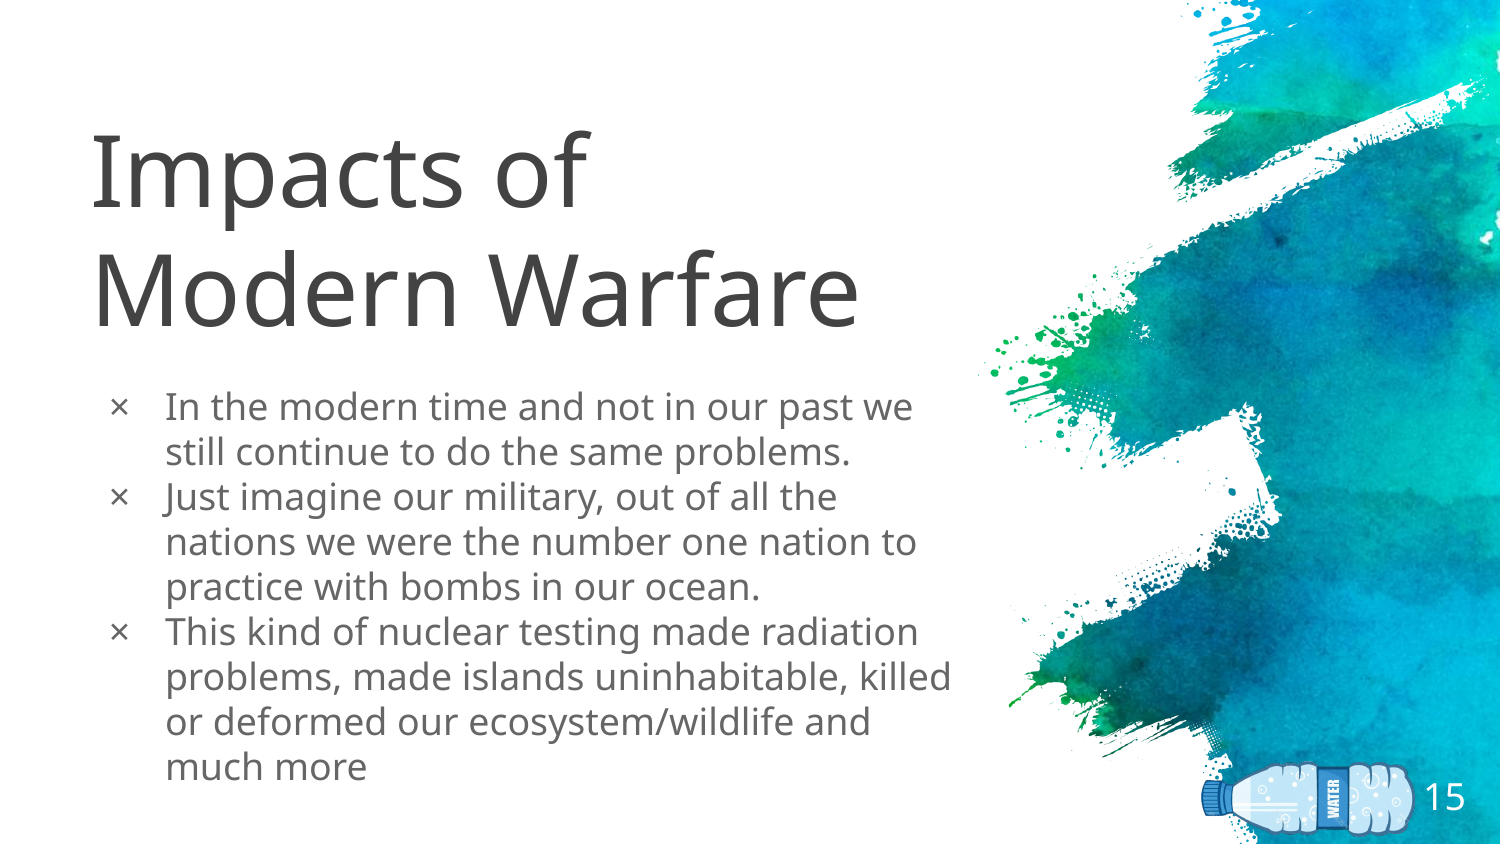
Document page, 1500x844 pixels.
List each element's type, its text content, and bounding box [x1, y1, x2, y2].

title Impacts of Modern Warfare [75, 221, 980, 362]
list In the modern time and not in our past we still continue to do the same problems. Just imagine our military, out of all the nations we were the number one nation to practice with bombs in our ocean. This kind of nuclear testing made radiation problems, made islands uninhabitable, killed or deformed our ecosystem/wildlife and much more [75, 368, 980, 796]
picture [0, 0, 1500, 844]
slide_number ‹#› [1415, 766, 1482, 832]
